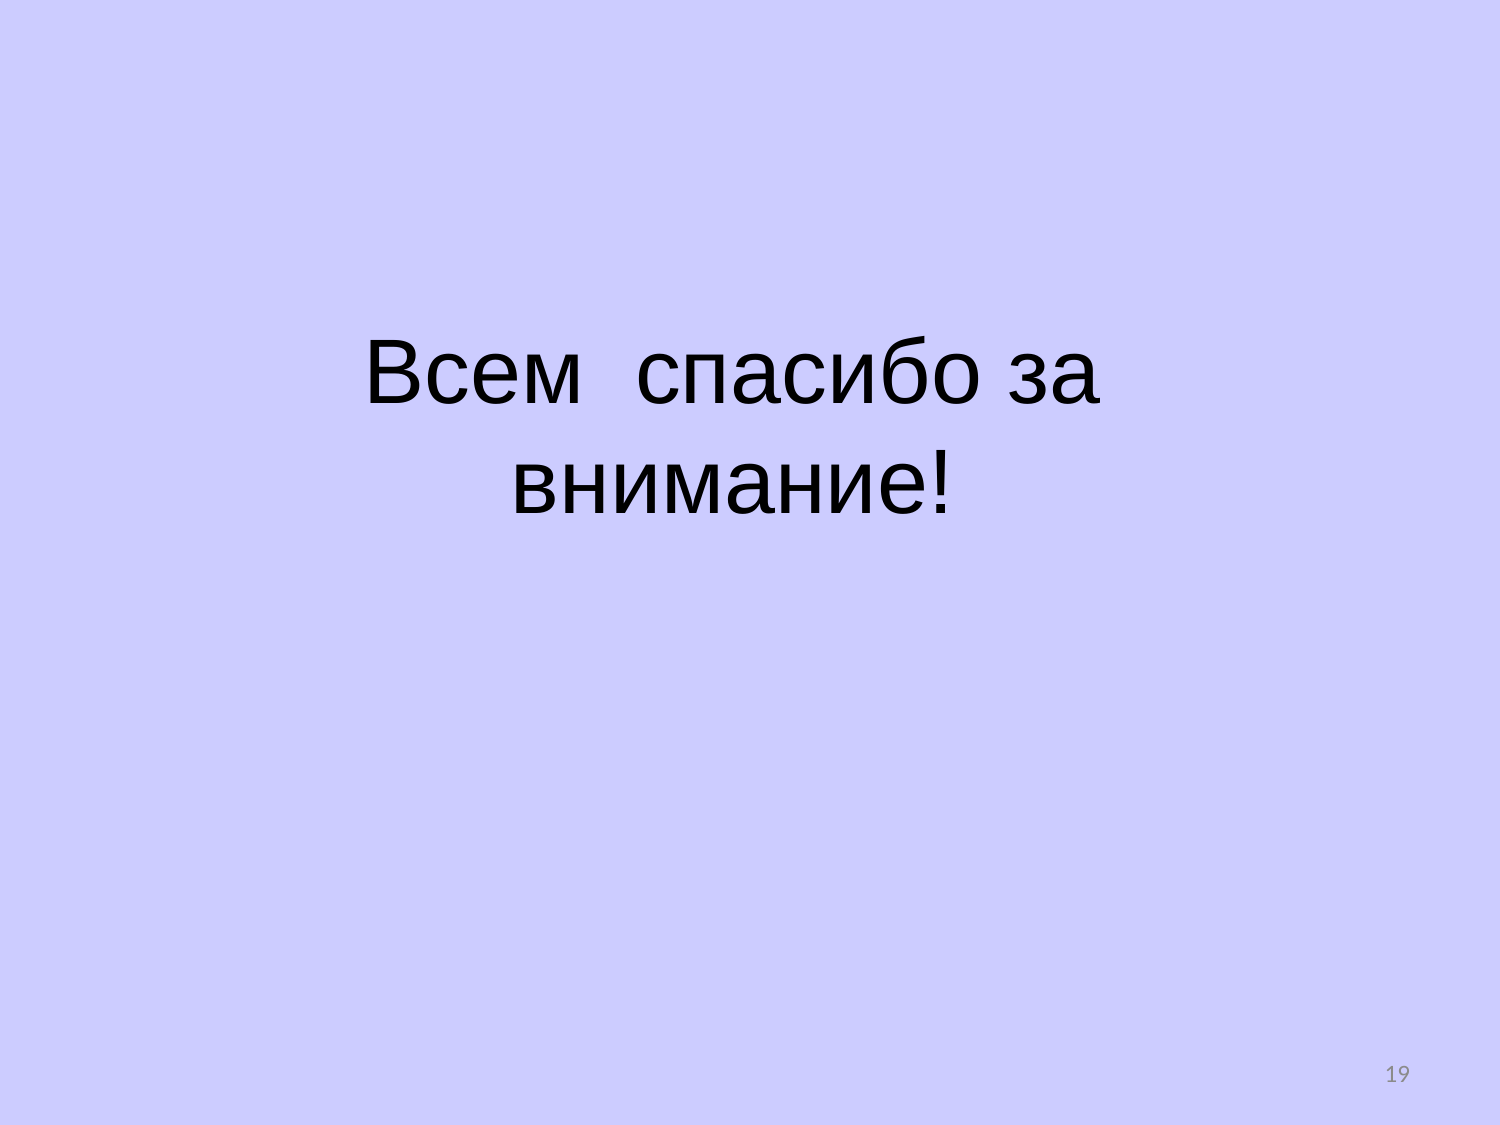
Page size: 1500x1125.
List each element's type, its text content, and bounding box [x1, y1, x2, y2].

text_box Всем спасибо за внимание! [269, 304, 1196, 540]
slide_number 19 [1074, 1042, 1425, 1103]
